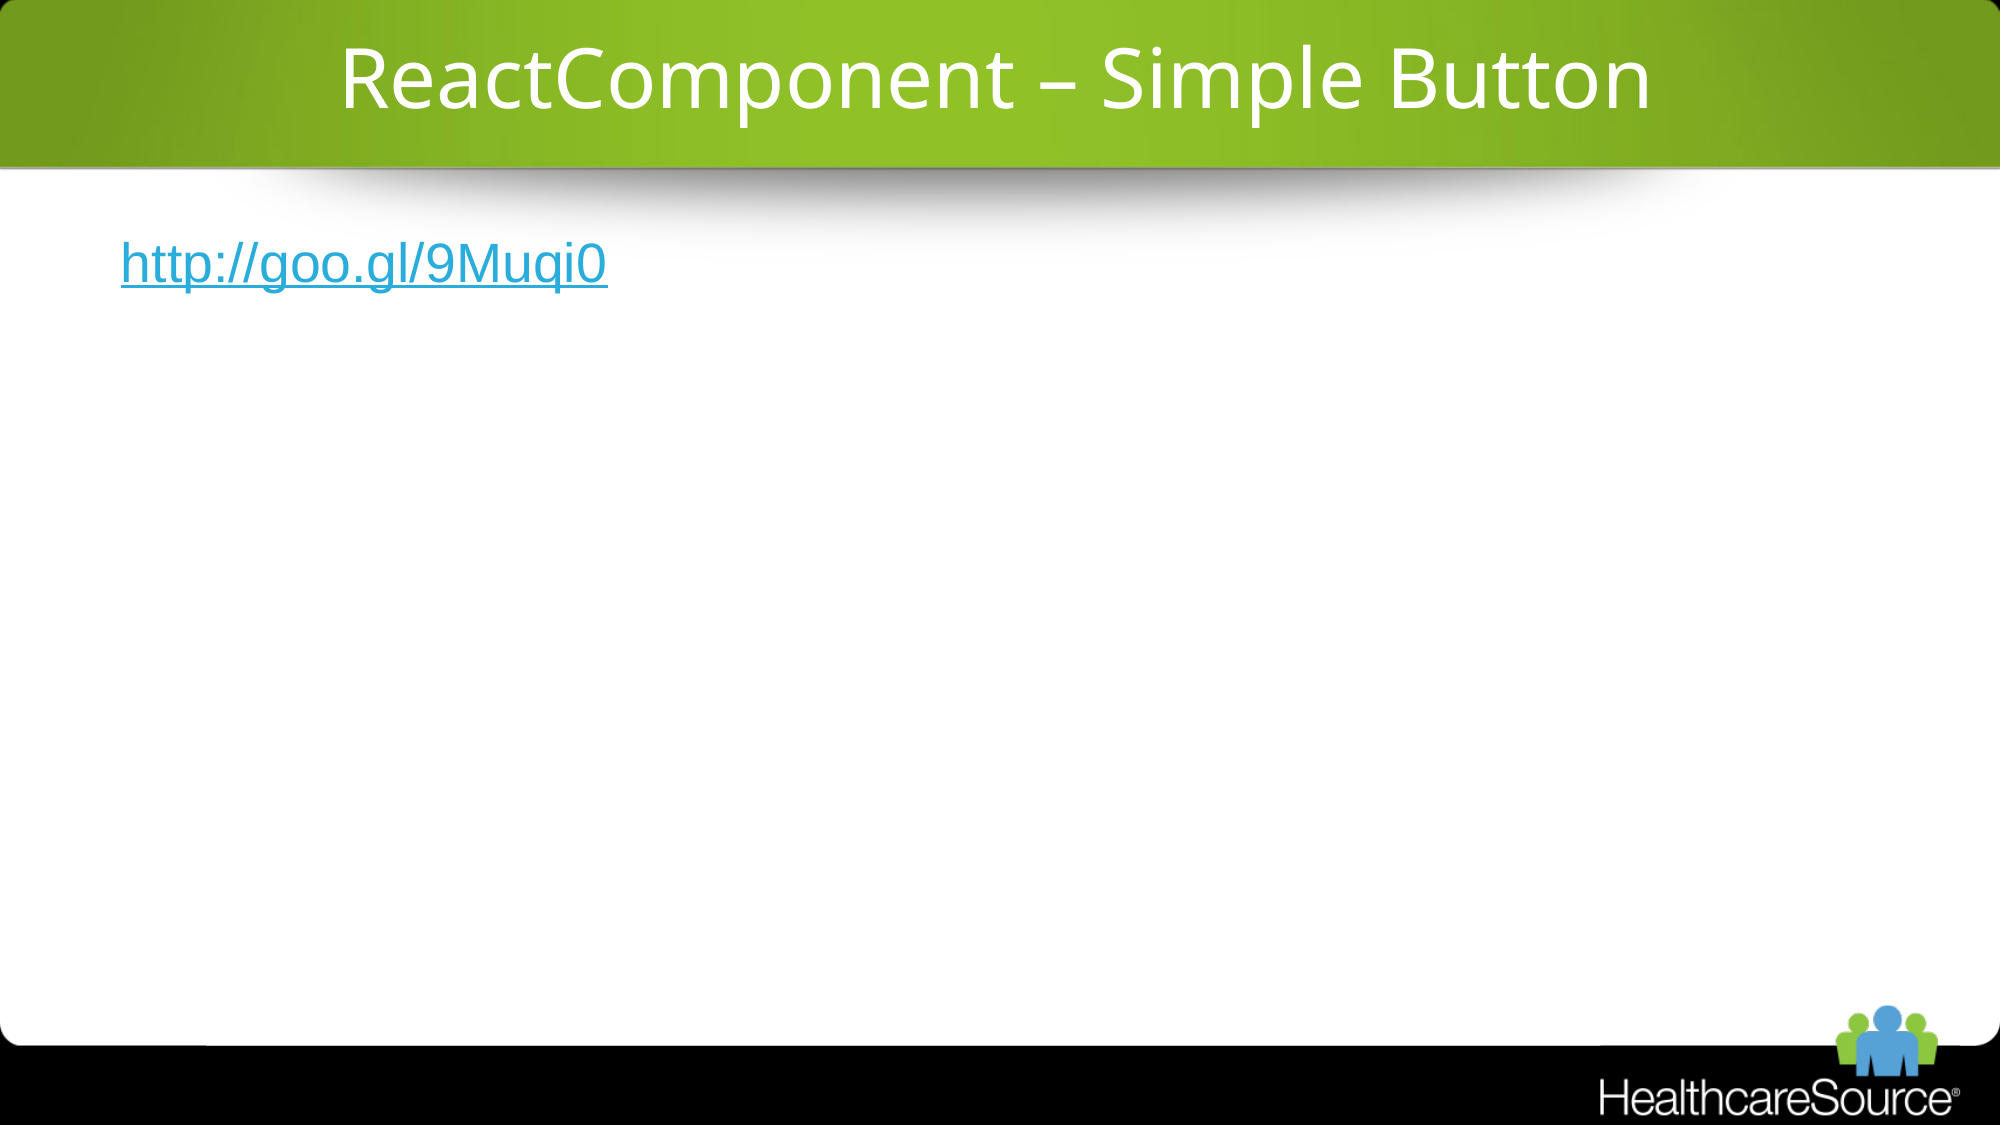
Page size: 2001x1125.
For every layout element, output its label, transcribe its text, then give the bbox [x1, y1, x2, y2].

title ReactComponent – Simple Button [31, 0, 1963, 172]
picture [0, 0, 2000, 263]
list http://goo.gl/9Muqi0 [99, 220, 1900, 991]
picture [0, 990, 2000, 1125]
